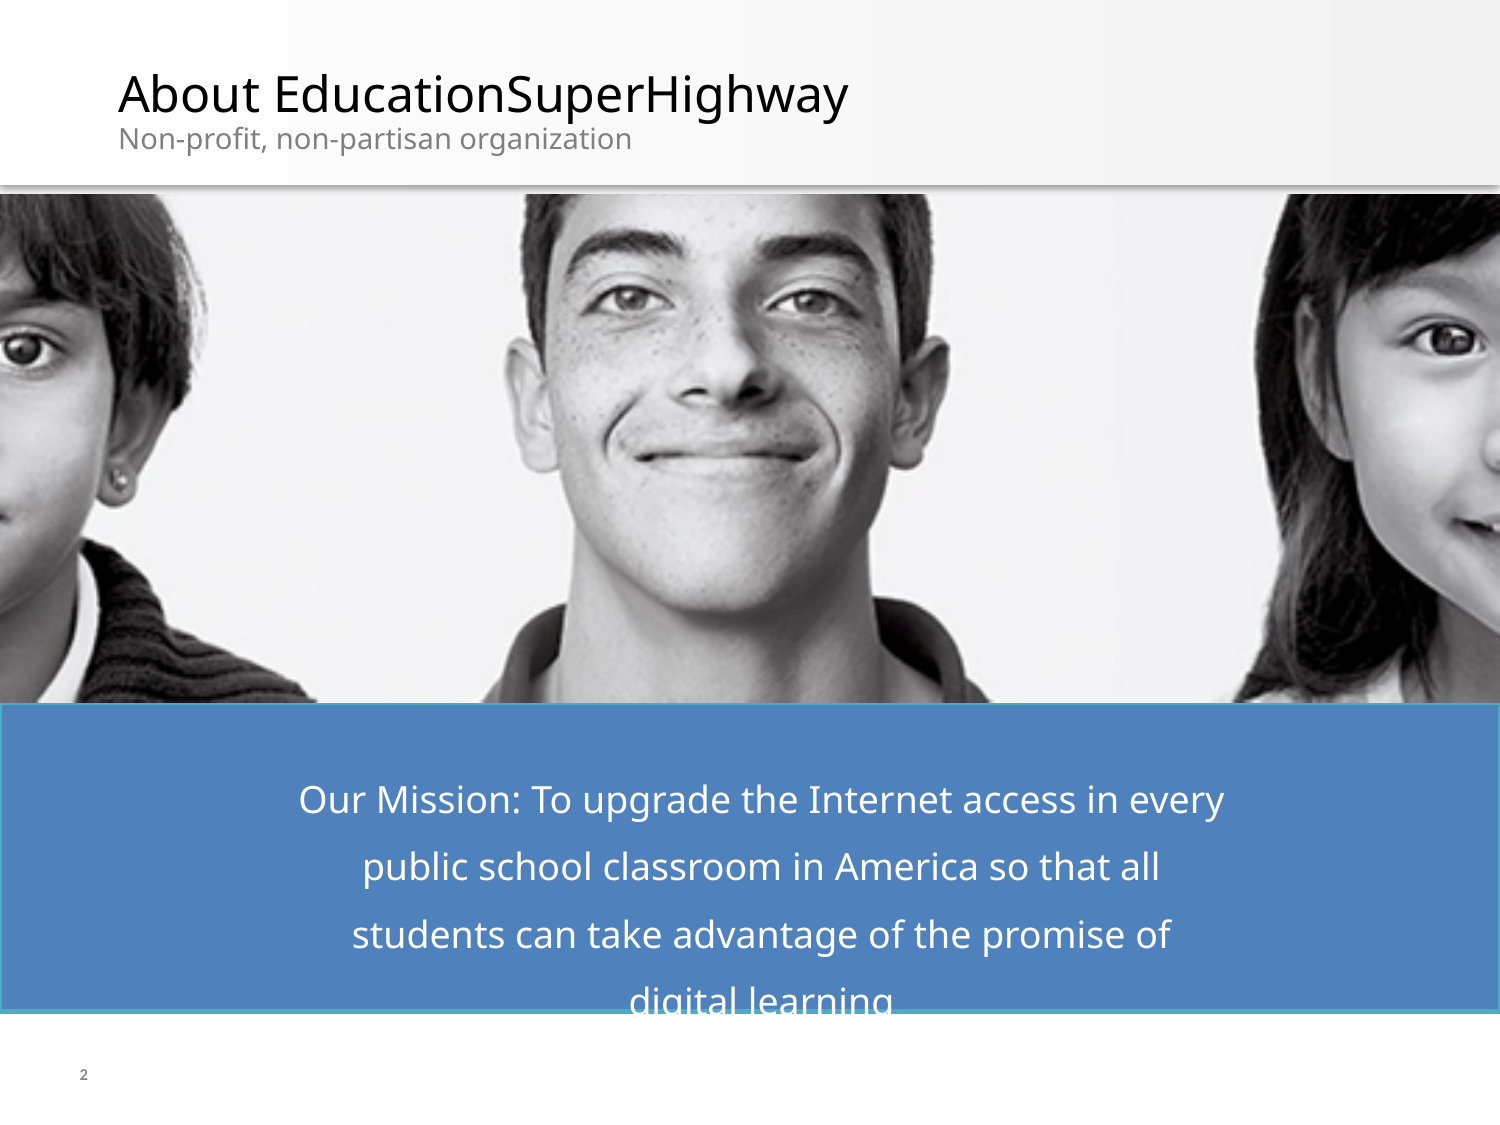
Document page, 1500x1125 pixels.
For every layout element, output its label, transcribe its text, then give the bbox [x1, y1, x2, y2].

list Non-profit, non-partisan organization [103, 185, 1397, 193]
picture [0, 194, 1500, 703]
title About EducationSuperHighway [103, 0, 1397, 185]
text_box Our Mission: To upgrade the Internet access in every public school classroom in America so that all students can take advantage of the promise of digital learning [283, 745, 1241, 1098]
text_box [0, 710, 1500, 1014]
slide_number 2 [52, 1057, 104, 1090]
